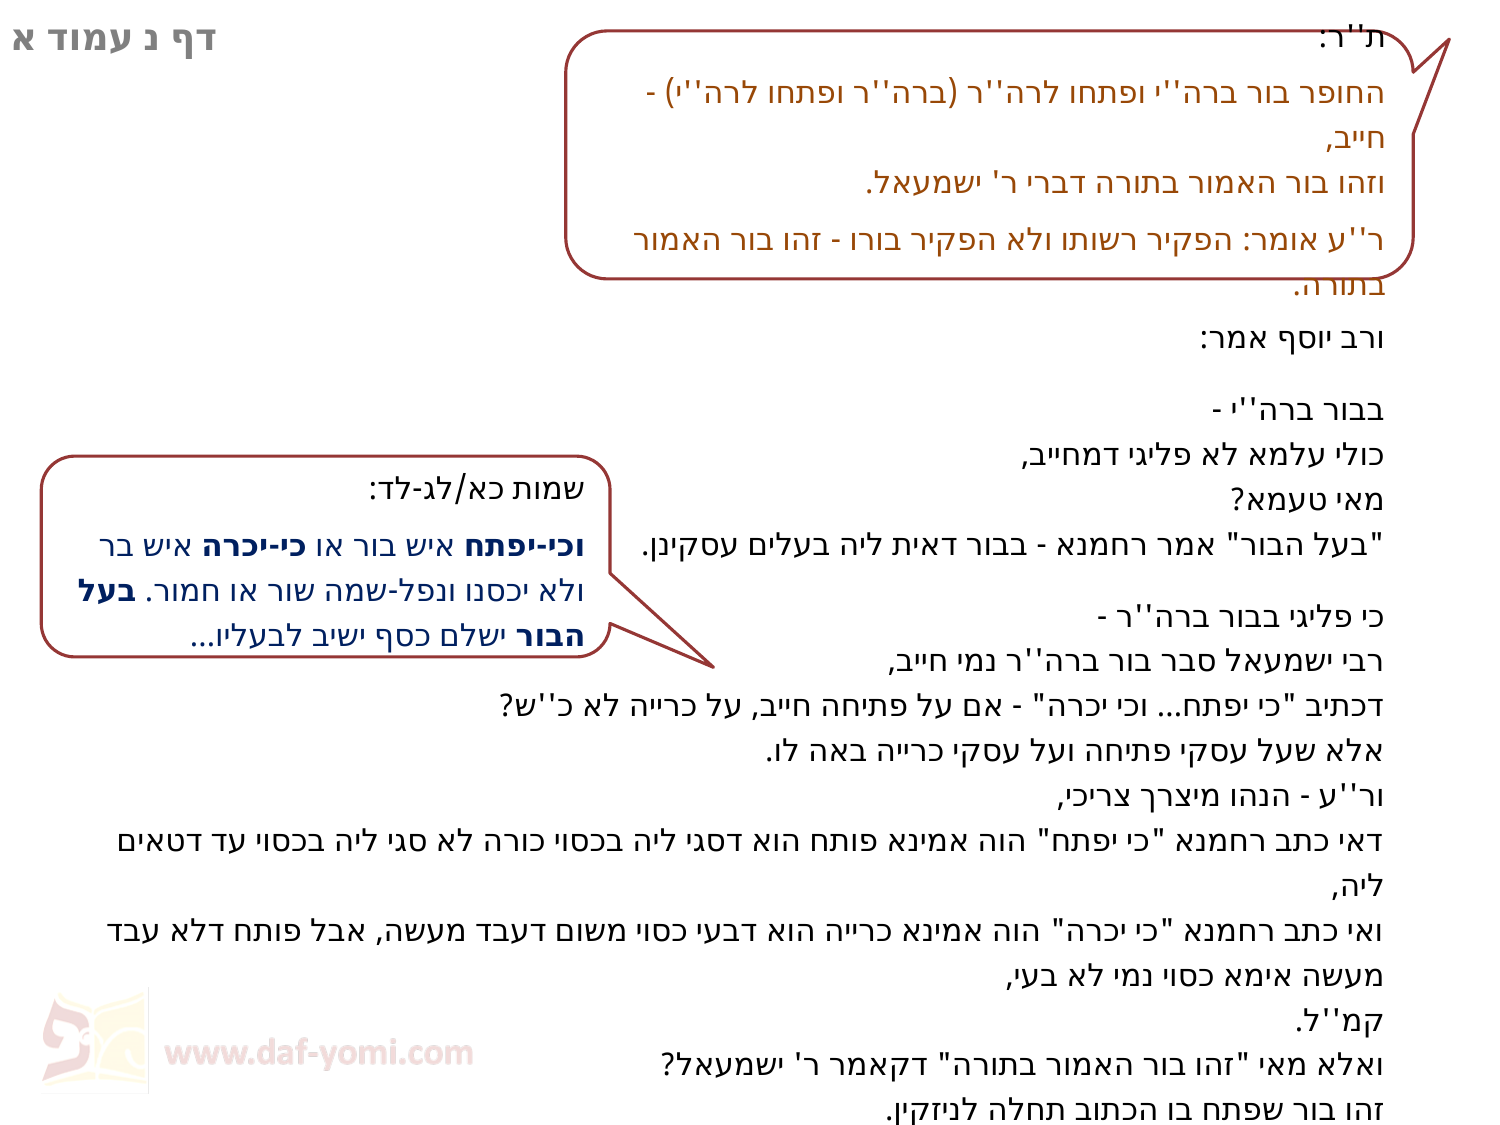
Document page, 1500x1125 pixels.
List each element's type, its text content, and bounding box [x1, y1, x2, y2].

text_box דף נ עמוד א [0, 5, 233, 66]
picture [40, 987, 553, 1098]
text_box ורב יוסף אמר: בבור ברה''י - כולי עלמא לא פליגי דמחייב, מאי טעמא? "בעל הבור" אמר רחמנא - בבור דאית ליה בעלים עסקינן. כי פליגי בבור ברה''ר - רבי ישמעאל סבר בור ברה''ר נמי חייב, דכתיב "כי יפתח... וכי יכרה" - אם על פתיחה חייב, על כרייה לא כ''ש? אלא שעל עסקי פתיחה ועל עסקי כרייה באה לו. ור''ע - הנהו מיצרך צריכי, דאי כתב רחמנא "כי יפתח" הוה אמינא פותח הוא דסגי ליה בכסוי כורה לא סגי ליה בכסוי עד דטאים ליה, ואי כתב רחמנא "כי יכרה" הוה אמינא כרייה הוא דבעי כסוי משום דעבד מעשה, אבל פותח דלא עבד מעשה אימא כסוי נמי לא בעי, קמ''ל. ואלא מאי "זהו בור האמור בתורה" דקאמר ר' ישמעאל? זהו בור שפתח בו הכתוב תחלה לניזקין. [41, 302, 1400, 1125]
text_box ת''ר: החופר בור ברה''י ופתחו לרה''ר (ברה''ר ופתחו לרה''י) - חייב, וזהו בור האמור בתורה דברי ר' ישמעאל. ר''ע אומר: הפקיר רשותו ולא הפקיר בורו - זהו בור האמור בתורה. [563, 28, 1452, 282]
text_box שמות כא/לג-לד: וכי-יפתח איש בור או כי-יכרה איש בר ולא יכסנו ונפל-שמה שור או חמור. בעל הבור ישלם כסף ישיב לבעליו... [39, 453, 716, 670]
